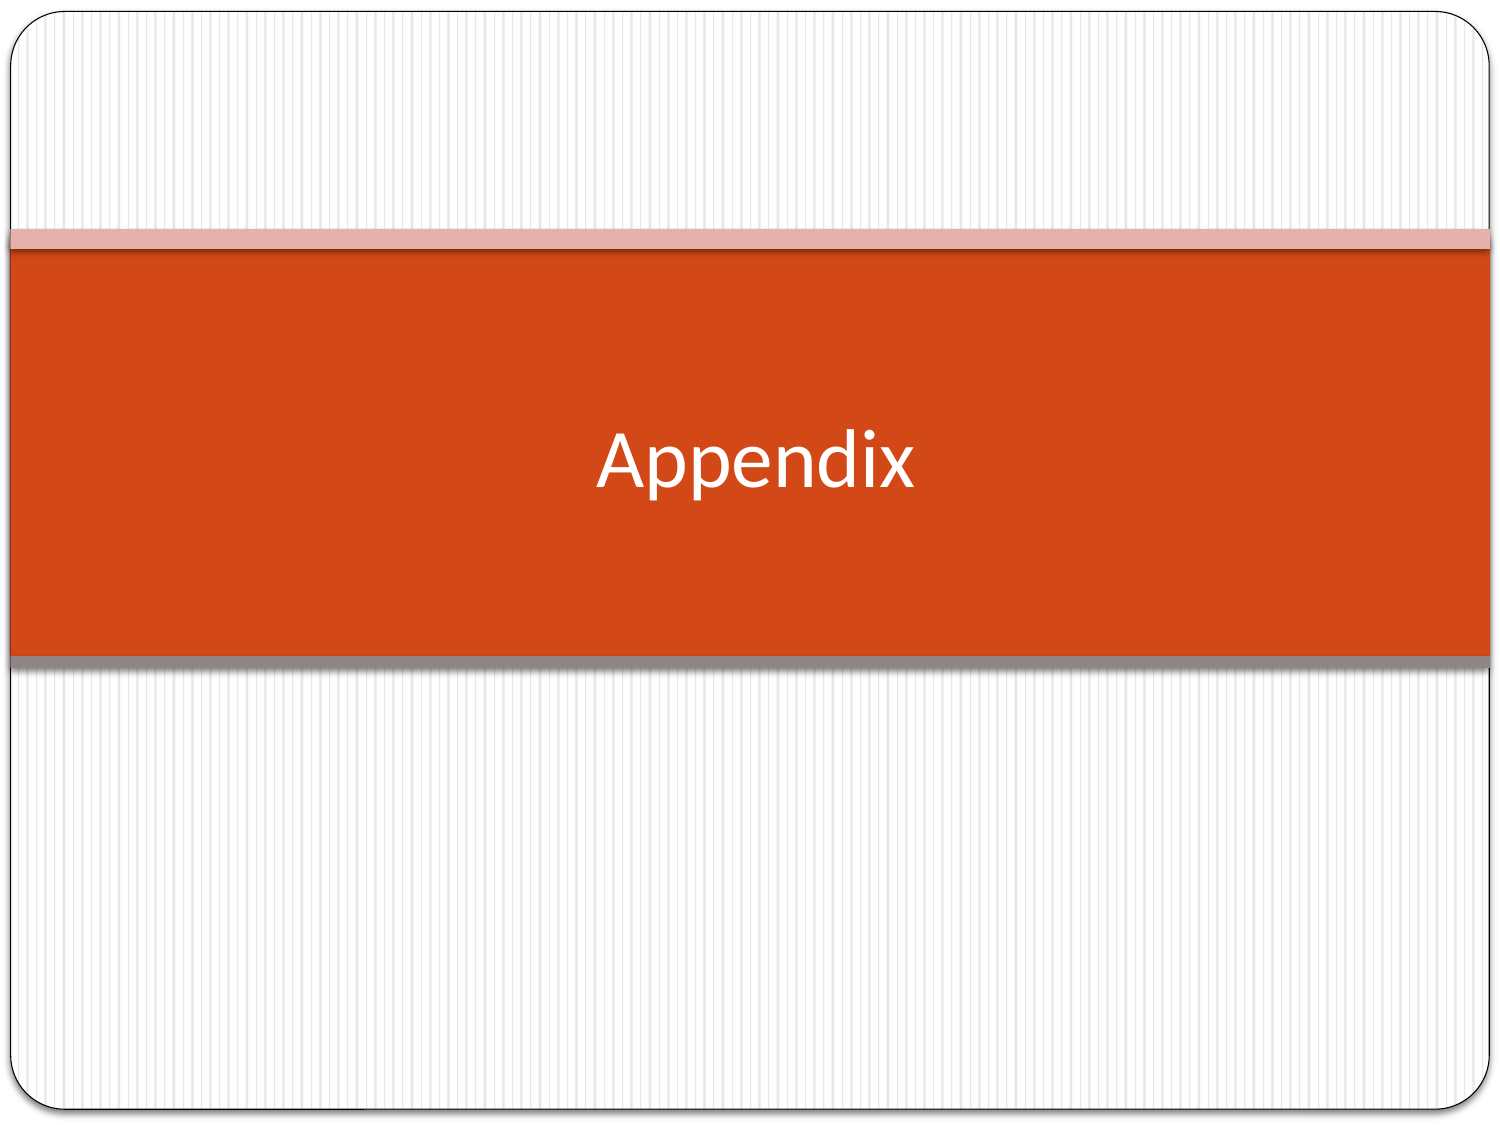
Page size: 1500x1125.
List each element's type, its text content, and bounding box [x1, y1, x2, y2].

title Appendix [35, 270, 1477, 645]
